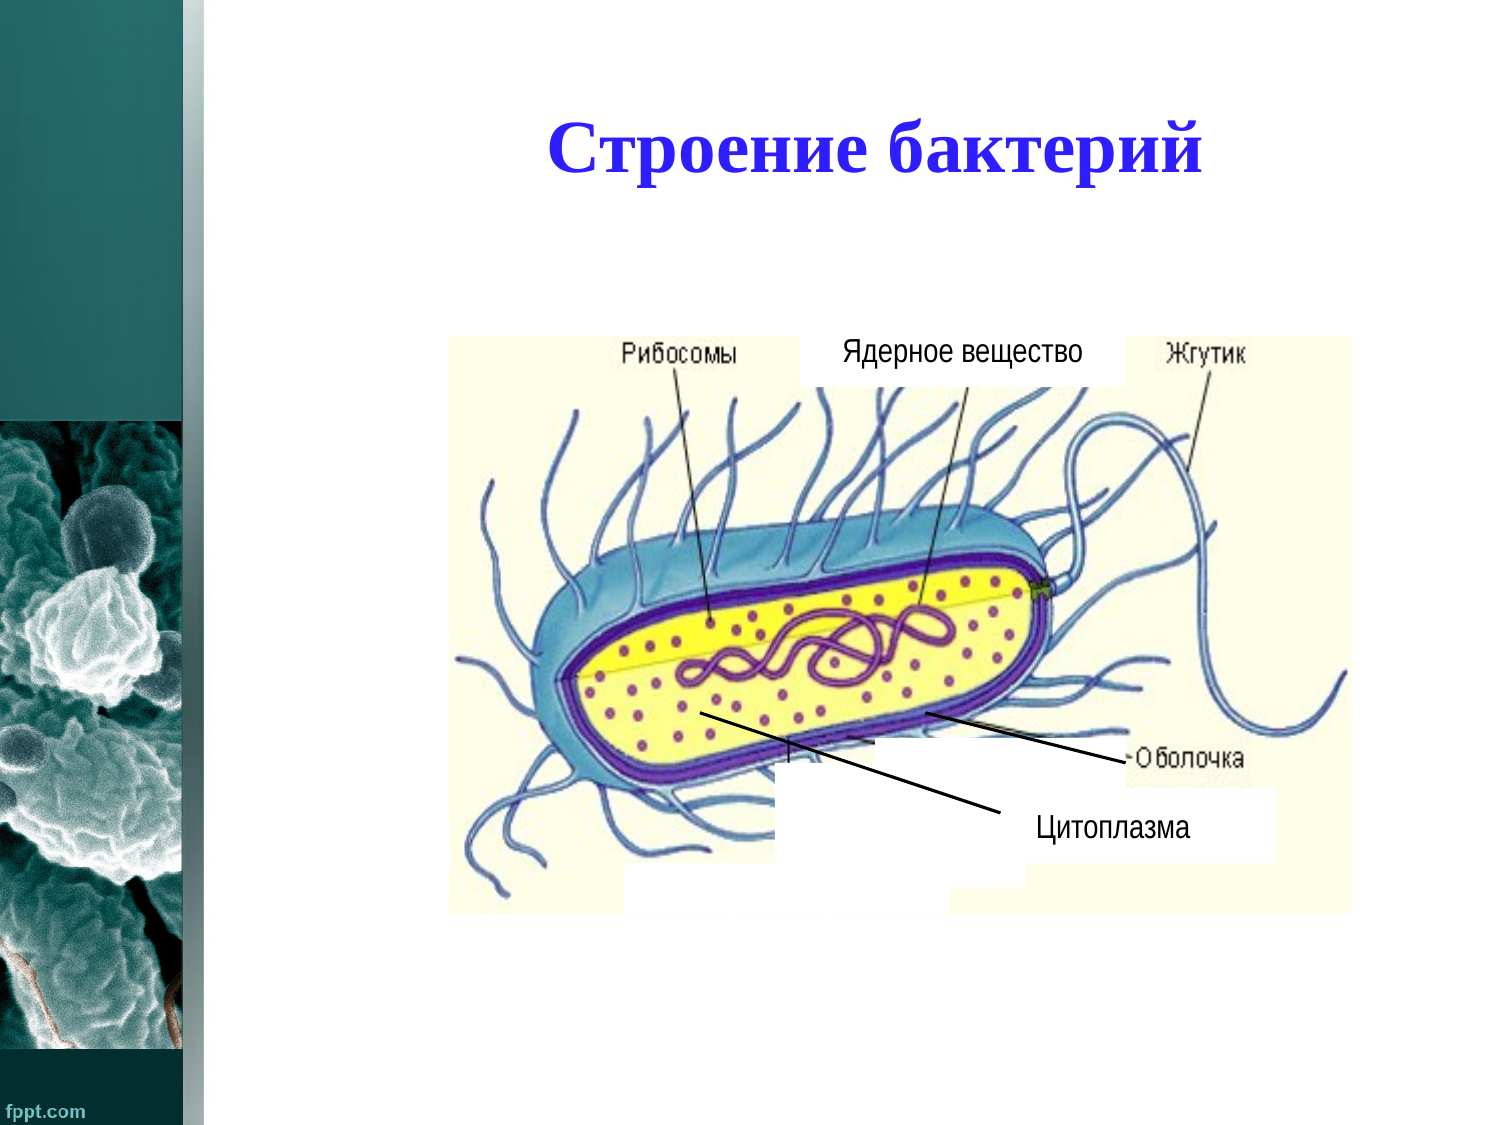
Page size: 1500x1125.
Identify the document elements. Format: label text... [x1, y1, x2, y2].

title Строение бактерий [299, 86, 1452, 199]
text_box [449, 311, 1352, 914]
picture [0, 0, 1500, 1125]
